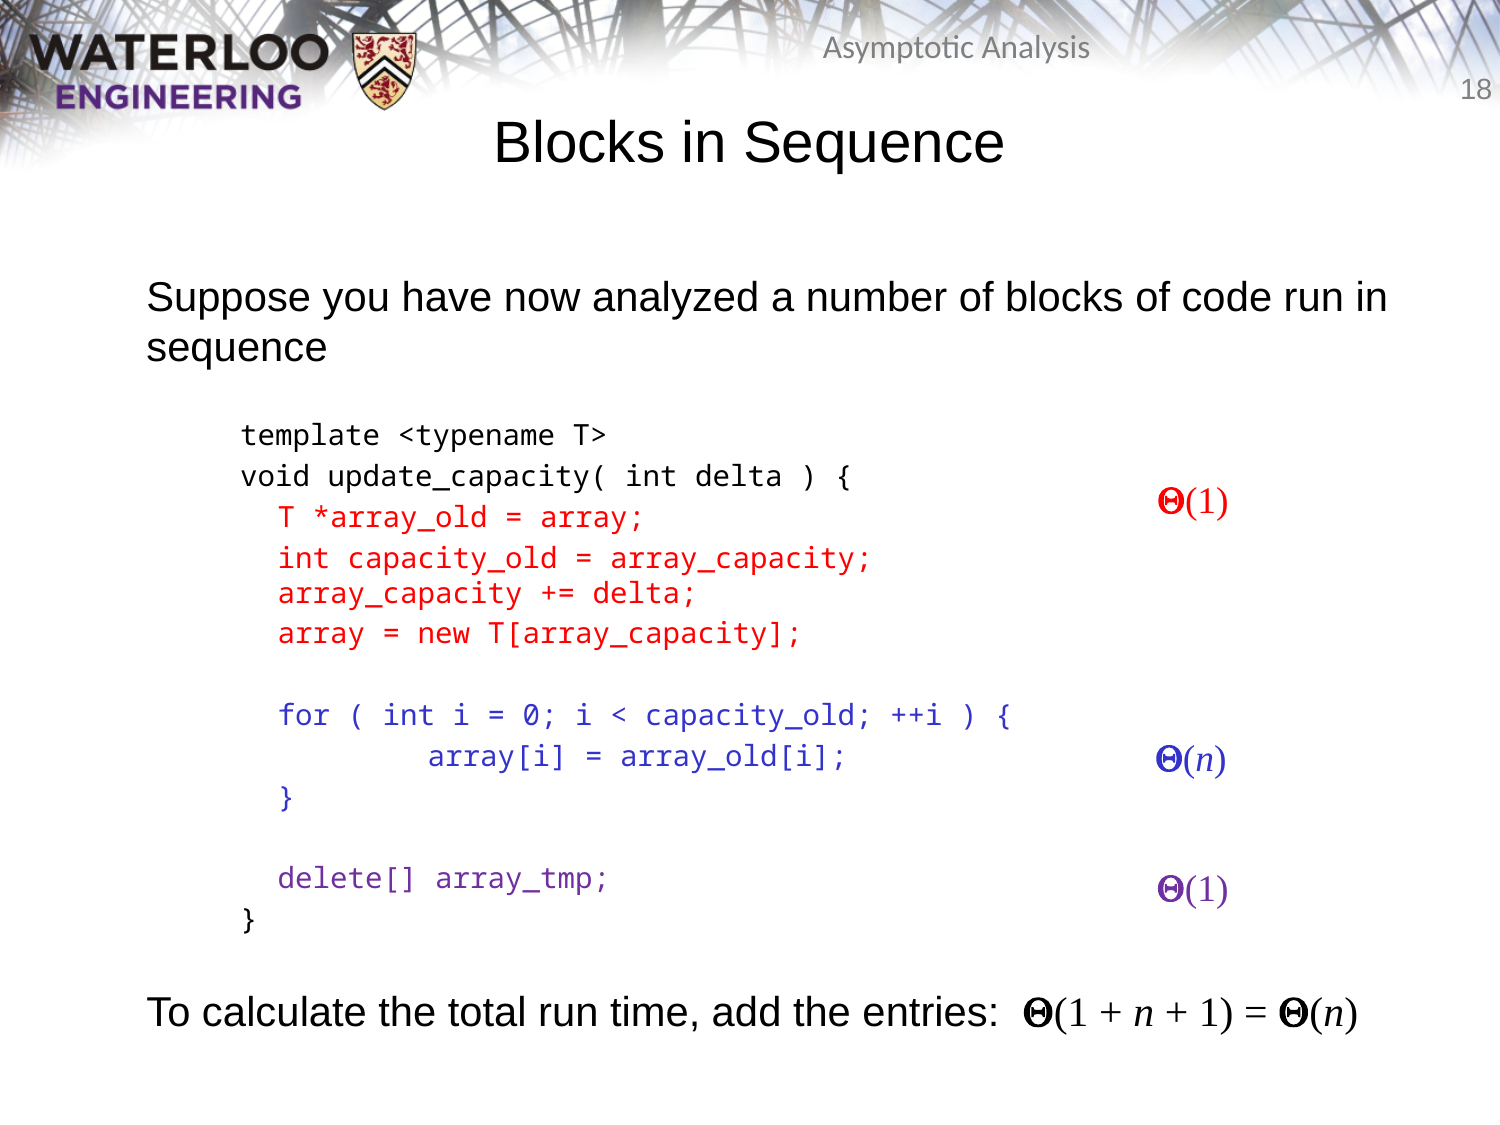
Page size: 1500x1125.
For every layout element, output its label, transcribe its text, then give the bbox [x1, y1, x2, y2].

title Blocks in Sequence [74, 44, 1426, 233]
text_box Q(1) [1142, 468, 1244, 528]
text_box Q(1) [1142, 856, 1244, 916]
picture [0, 0, 1500, 1125]
text_box Q(n) [1140, 726, 1242, 786]
list Suppose you have now analyzed a number of blocks of code run in sequence template <typename T> void update_capacity( int delta ) { T *array_old = array; int capacity_old = array_capacity; array_capacity += delta; array = new T[array_capacity]; for ( int i = 0; i < capacity_old; ++i ) { array[i] = array_old[i]; } delete[] array_tmp; } To calculate the total run time, add the entries: Q(1 + n + 1) = Q(n) [74, 262, 1426, 1006]
